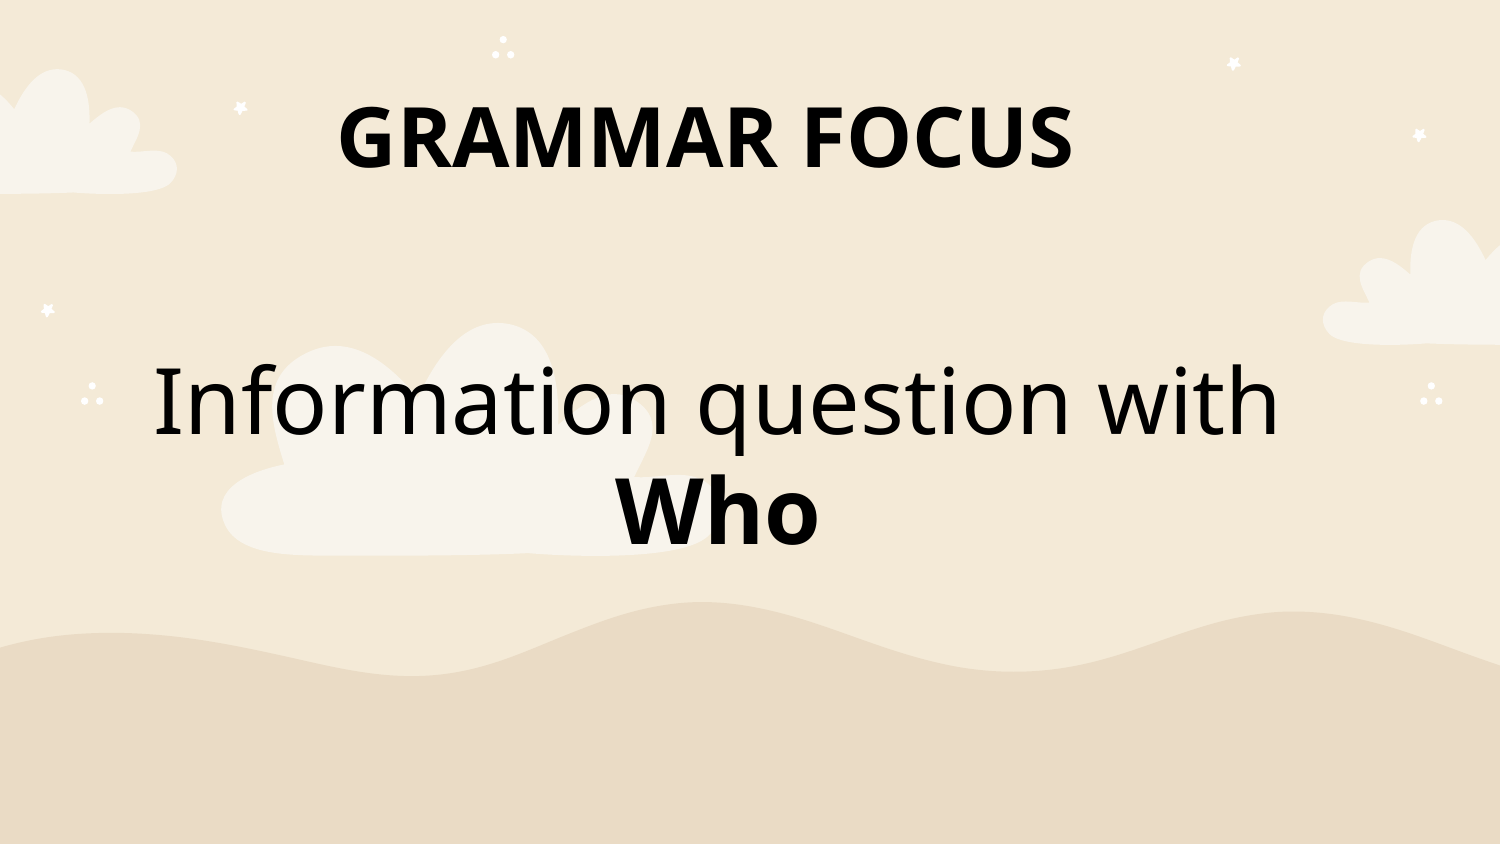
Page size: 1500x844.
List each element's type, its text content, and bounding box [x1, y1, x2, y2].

text_box GRAMMAR FOCUS [321, 79, 1132, 199]
text_box Information question with Who [124, 309, 1313, 579]
